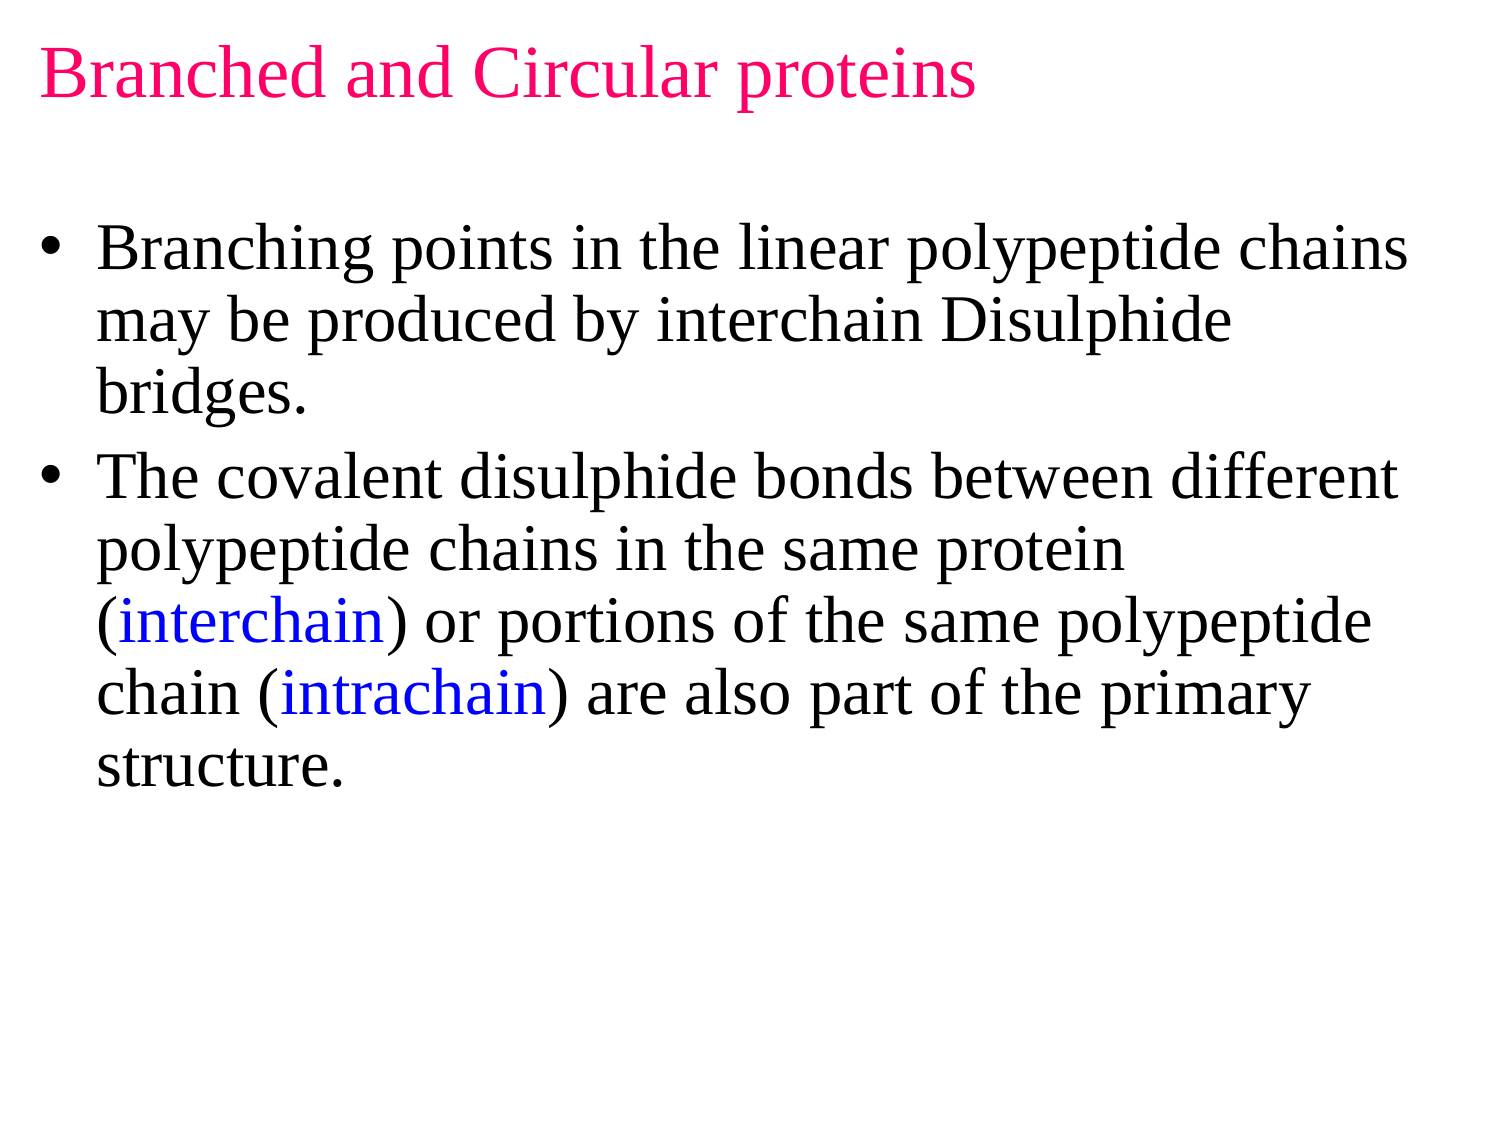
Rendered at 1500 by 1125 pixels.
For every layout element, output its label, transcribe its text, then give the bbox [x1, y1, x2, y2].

list Branched and Circular proteins Branching points in the linear polypeptide chains may be produced by interchain Disulphide bridges. The covalent disulphide bonds between different polypeptide chains in the same protein (interchain) or portions of the same polypeptide chain (intrachain) are also part of the primary structure. [24, 24, 1463, 1125]
